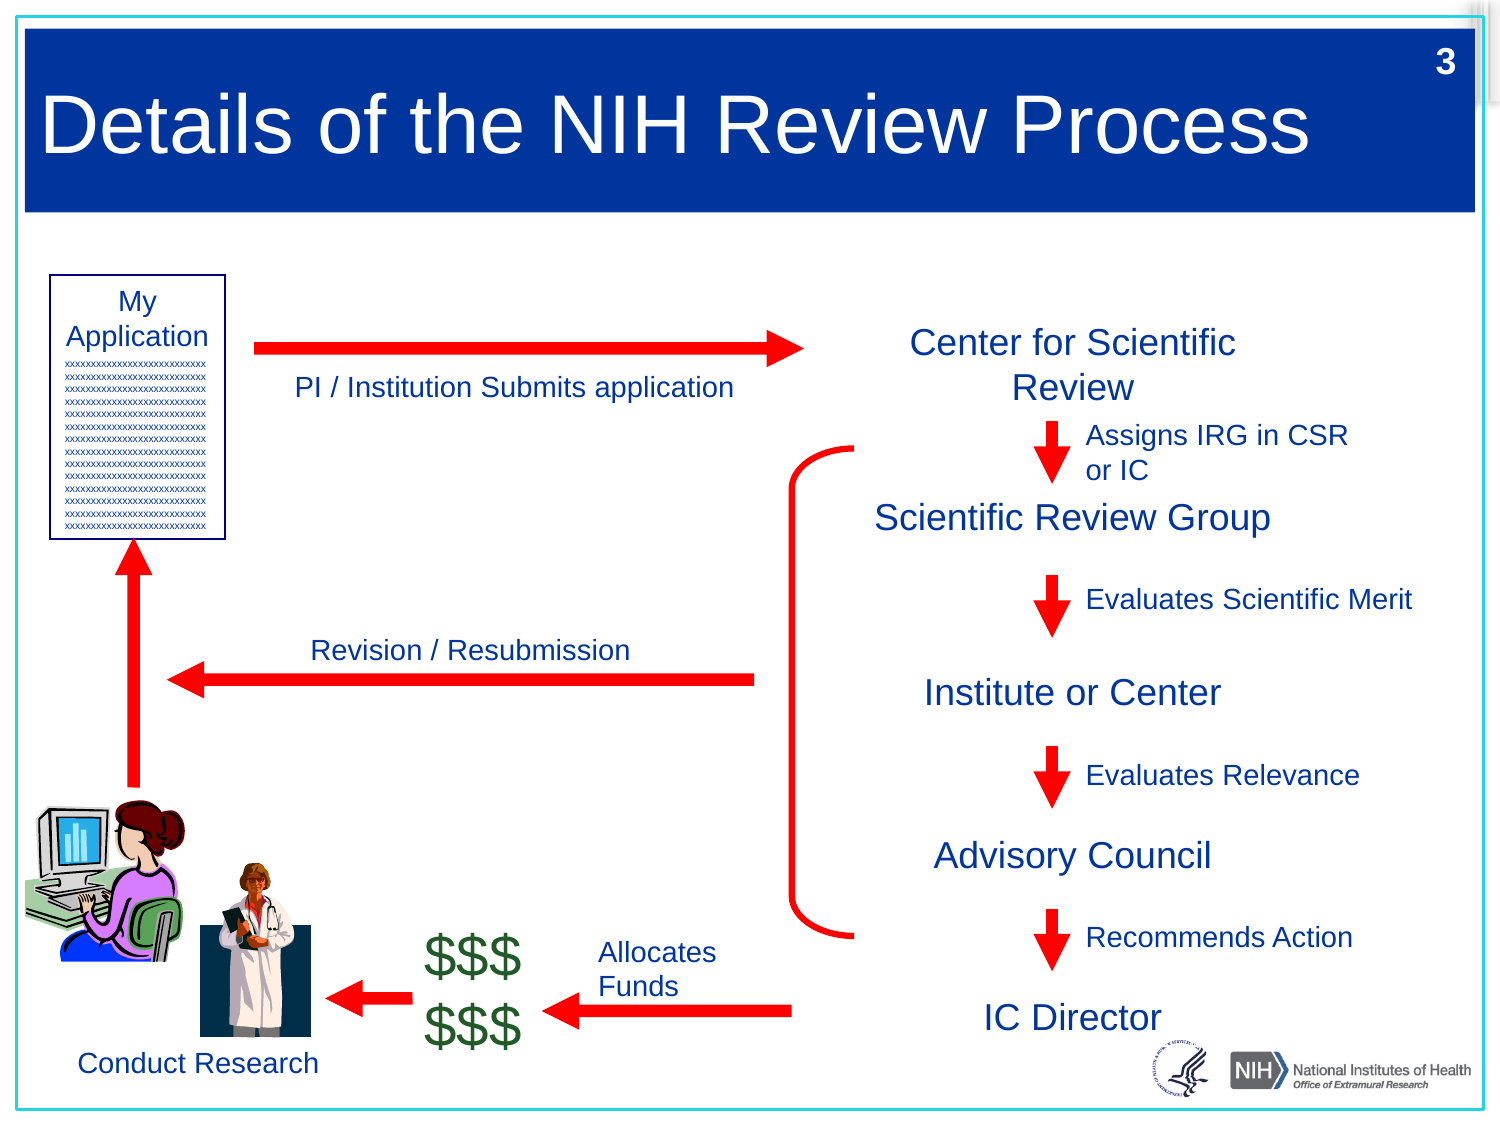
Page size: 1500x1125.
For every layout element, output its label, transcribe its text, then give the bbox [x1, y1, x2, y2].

text_box Details of the NIH Review Process [24, 28, 1475, 213]
text_box Advisory Council [855, 823, 1305, 884]
text_box [1045, 575, 1059, 638]
text_box Conduct Research [62, 1037, 338, 1088]
slide_number 3 [1385, 29, 1472, 89]
text_box [166, 673, 755, 686]
text_box Revision / Resubmission [295, 623, 671, 674]
text_box Recommends Action [1070, 910, 1446, 961]
picture [24, 799, 186, 964]
text_box [1045, 908, 1059, 972]
text_box Institute or Center [855, 660, 1305, 721]
text_box [324, 992, 413, 1005]
text_box Evaluates Scientific Merit [1070, 573, 1446, 624]
text_box [1045, 746, 1059, 809]
picture [199, 862, 312, 1038]
text_box IC Director [841, 985, 1305, 1046]
text_box [127, 537, 140, 788]
text_box PI / Institution Submits application [262, 360, 767, 411]
text_box Center for Scientific Review [841, 310, 1305, 416]
text_box [1045, 421, 1059, 484]
text_box Assigns IRG in CSR or IC [1070, 408, 1371, 494]
text_box My Application xxxxxxxxxxxxxxxxxxxxxxxxxxxxxxxxxxxxxxxxxxxxxxxxxxxxxxxxxxxxxxxxxxxxxxxxxxxxxxxxxxxxxxxxxxxxxxxxxxxxxxxxxxxxxxxxxxxxxxxxxxxxxxxxxxxxxxxxxxxxxxxxxxxxxxxxxxxxxxxxxxxxxxxxxxxxxxxxxxxxxxxxxxxxxxxxxxxxxxxxxxxxxxxxxxxxxxxxxxxxxxxxxxxxxxxxxxxxxxxxxxxxxxxxxxxxxxxxxxxxxxxxxxxxxxxxxxxxxxxxxxxxxxxxxxxxxxxxxxxxxxxxxxxxxxxxxxxxxxxxxxxxxxxxxxxxxxxxxxxxxxxxxxxxxxxxxxxxxxxxxxxxxxxxxxxxxxxxxx [50, 274, 225, 540]
text_box Allocates Funds [583, 925, 821, 1011]
text_box [254, 342, 805, 355]
text_box $$$$$$ [404, 910, 542, 1066]
text_box Scientific Review Group [855, 485, 1305, 546]
text_box Evaluates Relevance [1070, 748, 1446, 799]
text_box [542, 1004, 792, 1018]
text_box [791, 448, 855, 936]
picture [1224, 1043, 1475, 1094]
